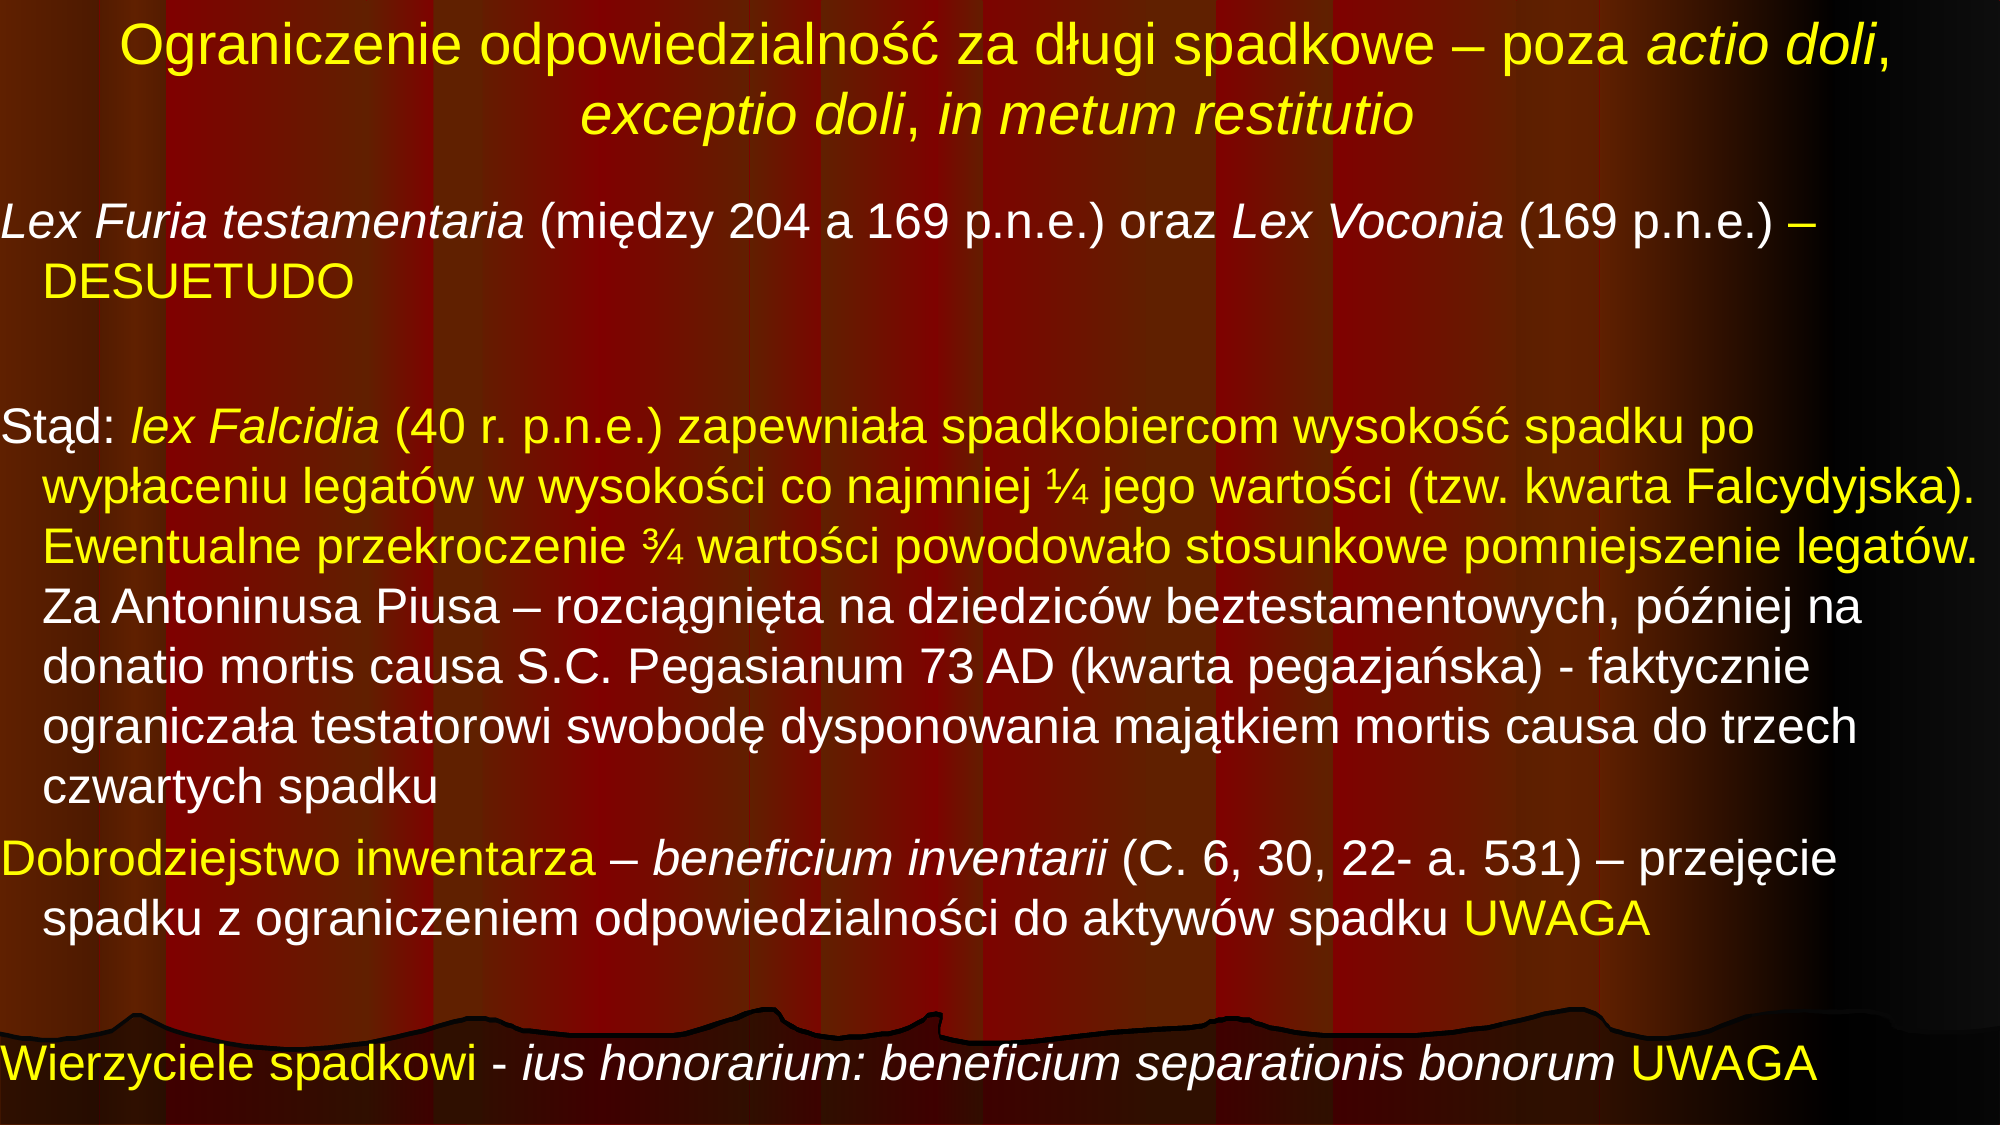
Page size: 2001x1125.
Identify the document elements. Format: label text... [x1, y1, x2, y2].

list Lex Furia testamentaria (między 204 a 169 p.n.e.) oraz Lex Voconia (169 p.n.e.) – DESUETUDO Stąd: lex Falcidia (40 r. p.n.e.) zapewniała spadkobiercom wysokość spadku po wypłaceniu legatów w wysokości co najmniej ¼ jego wartości (tzw. kwarta Falcydyjska). Ewentualne przekroczenie ¾ wartości powodowało stosunkowe pomniejszenie legatów. Za Antoninusa Piusa – rozciągnięta na dziedziców beztestamentowych, później na donatio mortis causa S.C. Pegasianum 73 AD (kwarta pegazjańska) - faktycznie ograniczała testatorowi swobodę dysponowania majątkiem mortis causa do trzech czwartych spadku Dobrodziejstwo inwentarza – beneficium inventarii (C. 6, 30, 22- a. 531) – przejęcie spadku z ograniczeniem odpowiedzialności do aktywów spadku UWAGA Wierzyciele spadkowi - ius honorarium: beneficium separationis bonorum UWAGA [0, 188, 2000, 943]
title Ograniczenie odpowiedzialność za długi spadkowe – poza actio doli, exceptio doli, in metum restitutio [12, 9, 2000, 143]
